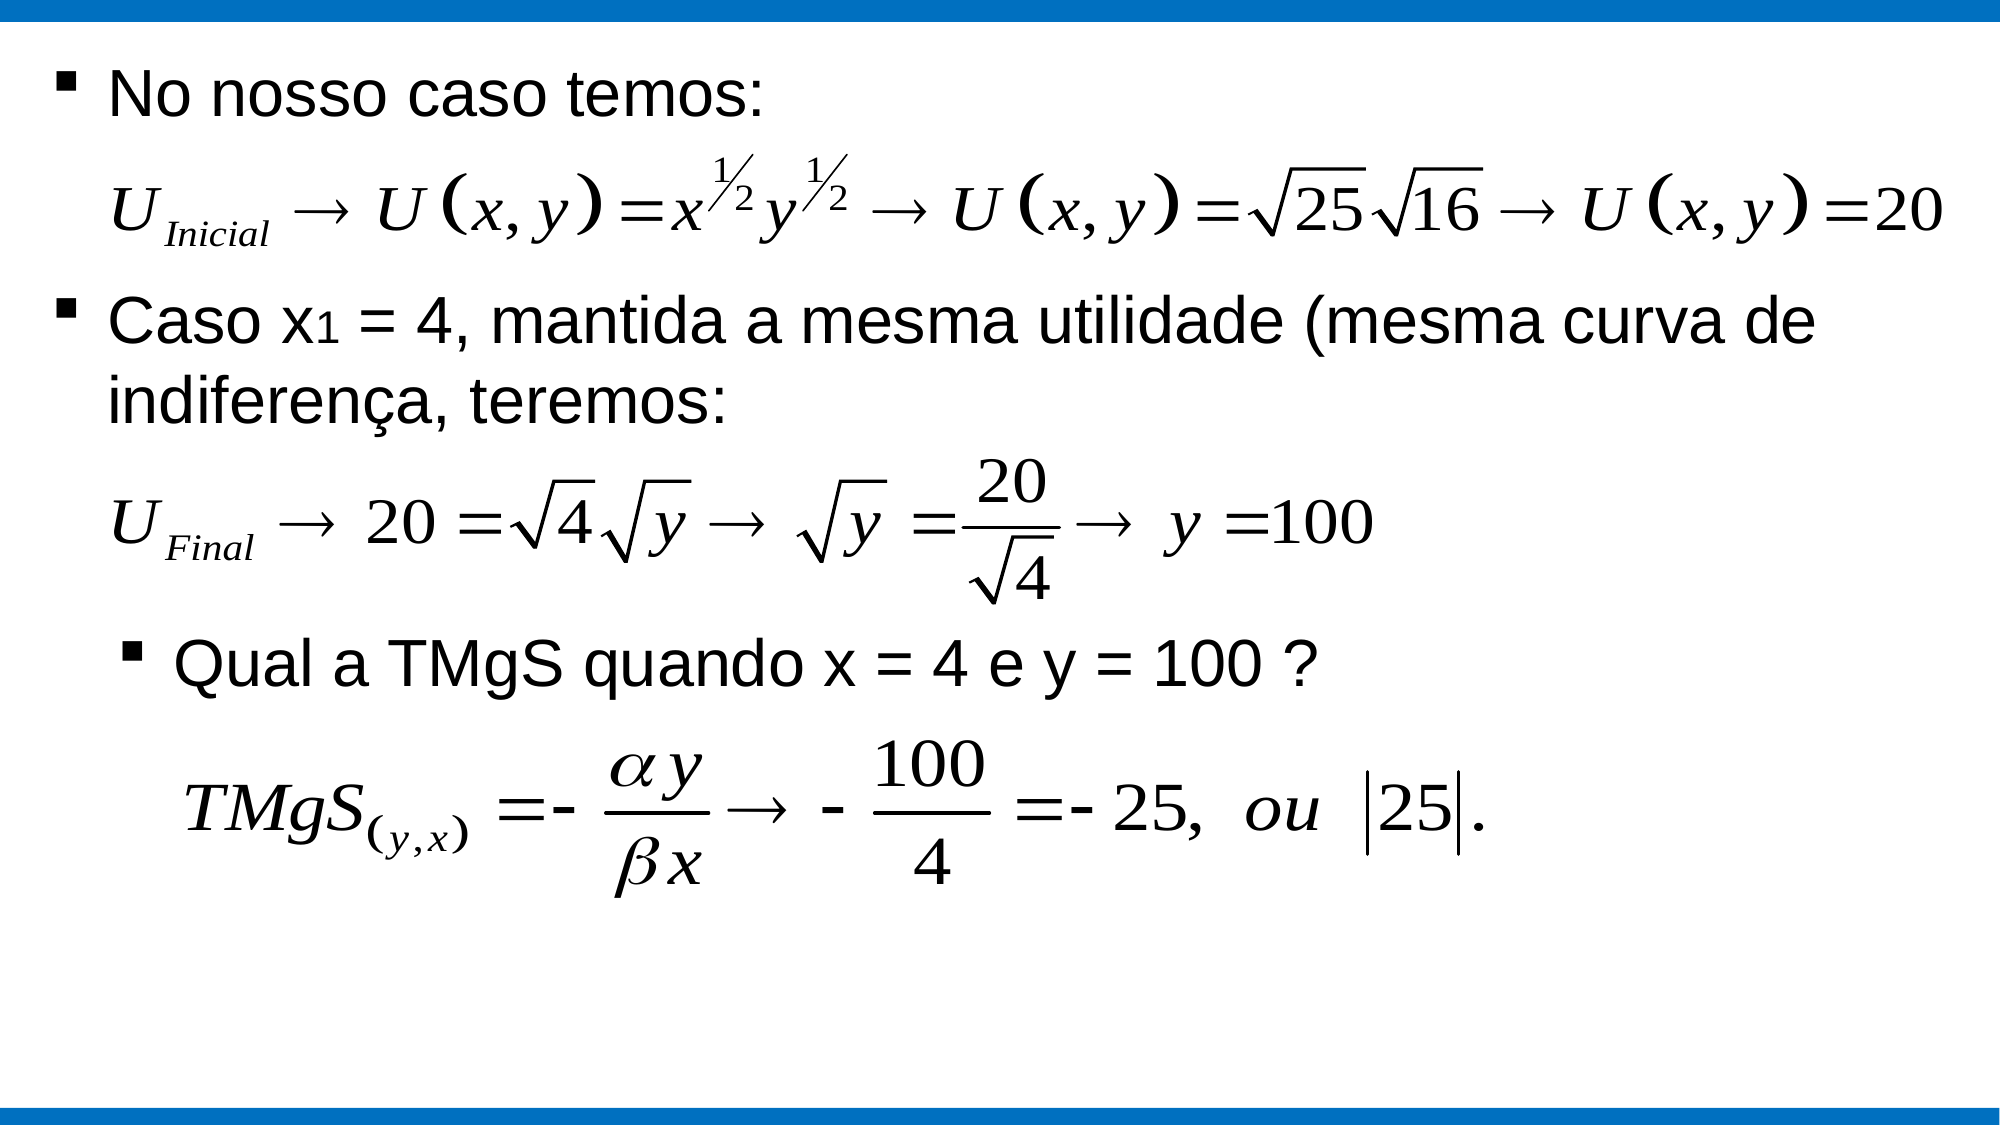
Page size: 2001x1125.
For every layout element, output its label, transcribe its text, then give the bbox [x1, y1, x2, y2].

list No nosso caso temos: Caso x1 = 4, mantida a mesma utilidade (mesma curva de indiferença, teremos: [35, 42, 1898, 488]
text_box Qual a TMgS quando x = 4 e y = 100 ? [102, 612, 1964, 718]
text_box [174, 720, 1496, 911]
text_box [102, 139, 1960, 268]
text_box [102, 440, 1390, 620]
